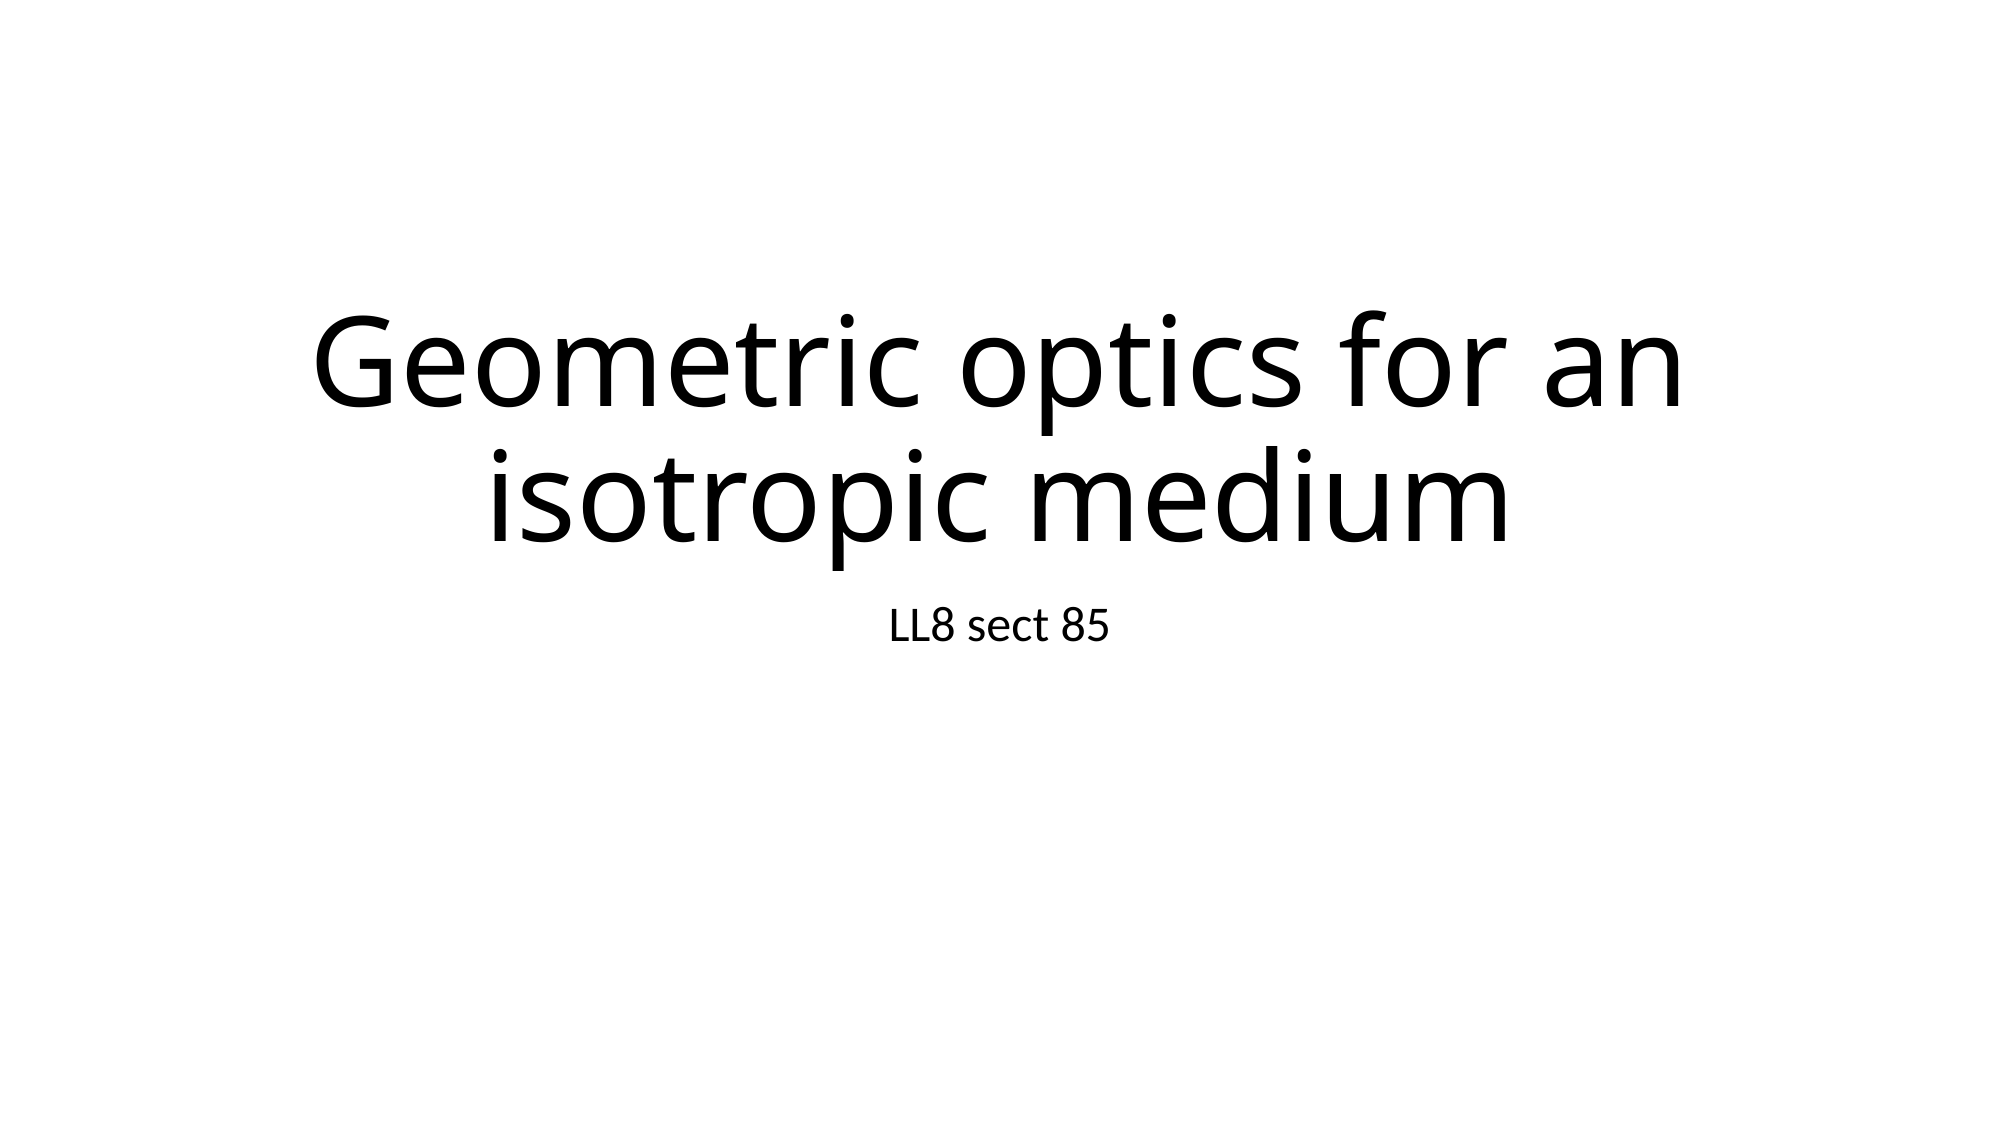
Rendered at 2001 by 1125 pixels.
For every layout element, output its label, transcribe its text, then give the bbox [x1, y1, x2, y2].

title Geometric optics for an isotropic medium [249, 184, 1750, 576]
subtitle LL8 sect 85 [249, 590, 1750, 863]
